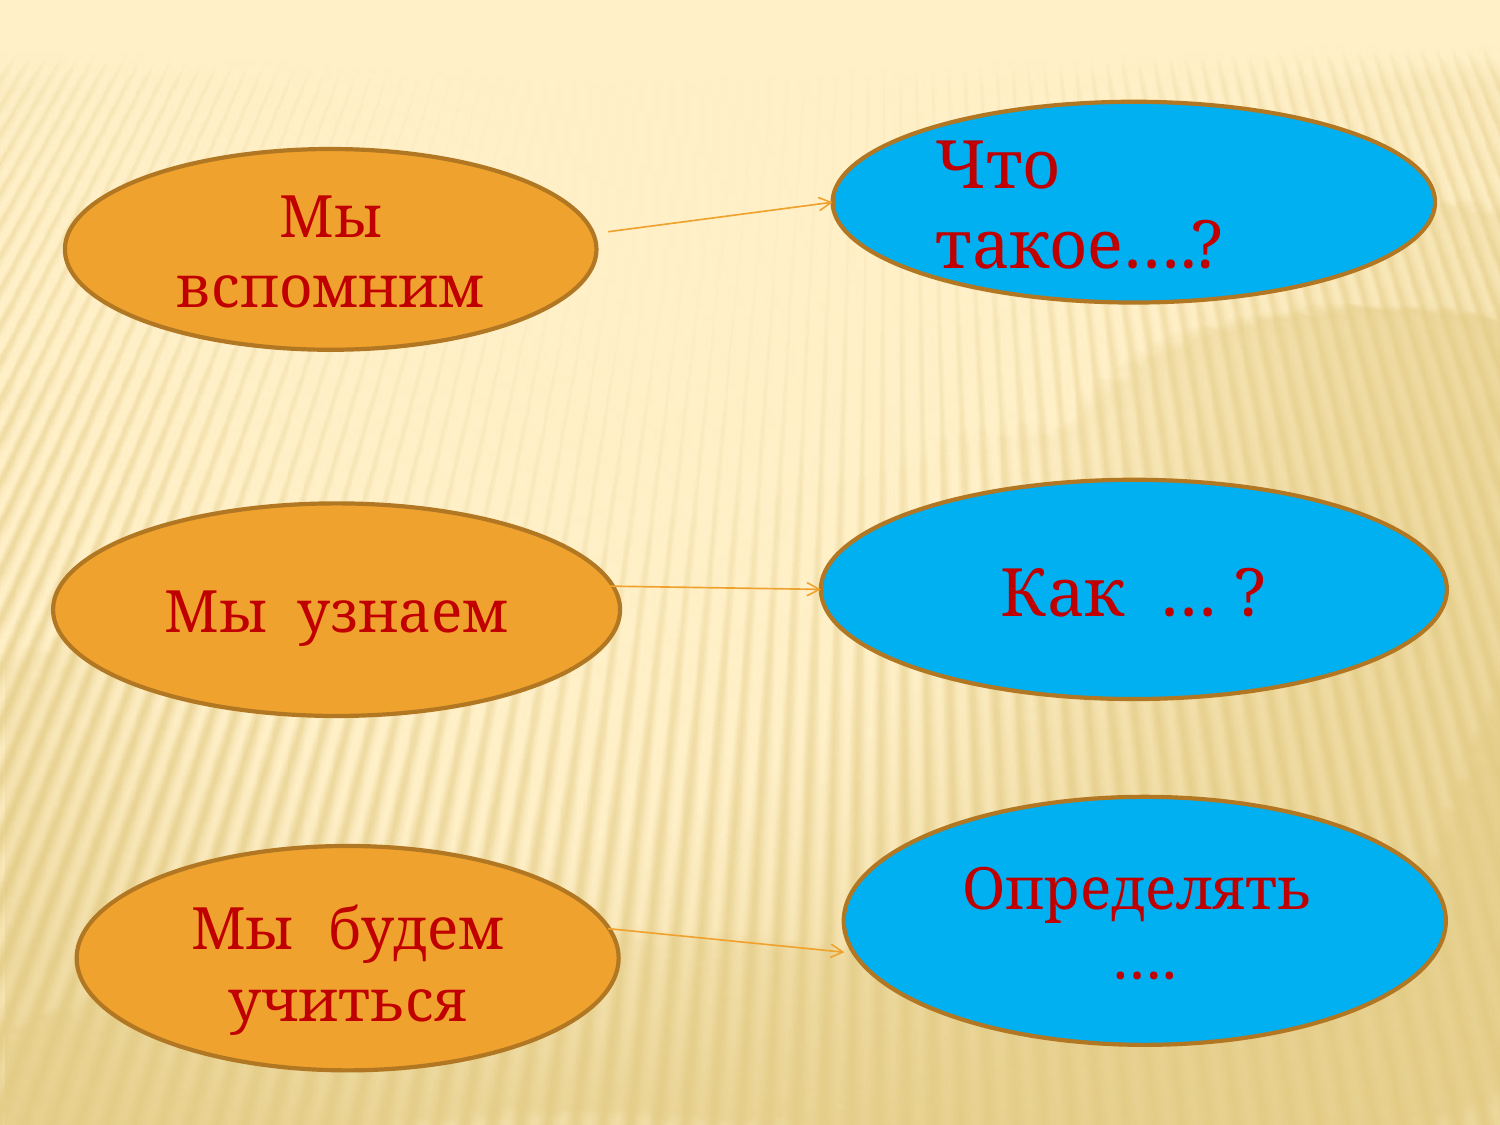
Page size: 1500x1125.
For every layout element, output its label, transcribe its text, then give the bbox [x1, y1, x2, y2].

text_box Что такое….? [830, 99, 1438, 305]
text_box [607, 928, 845, 953]
text_box Мы узнаем [50, 501, 623, 719]
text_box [607, 585, 822, 590]
text_box Определять …. [841, 794, 1448, 1047]
text_box Мы вспомним [62, 146, 599, 352]
text_box Мы будем учиться [74, 843, 620, 1073]
text_box Как … ? [819, 477, 1450, 702]
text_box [607, 201, 833, 232]
